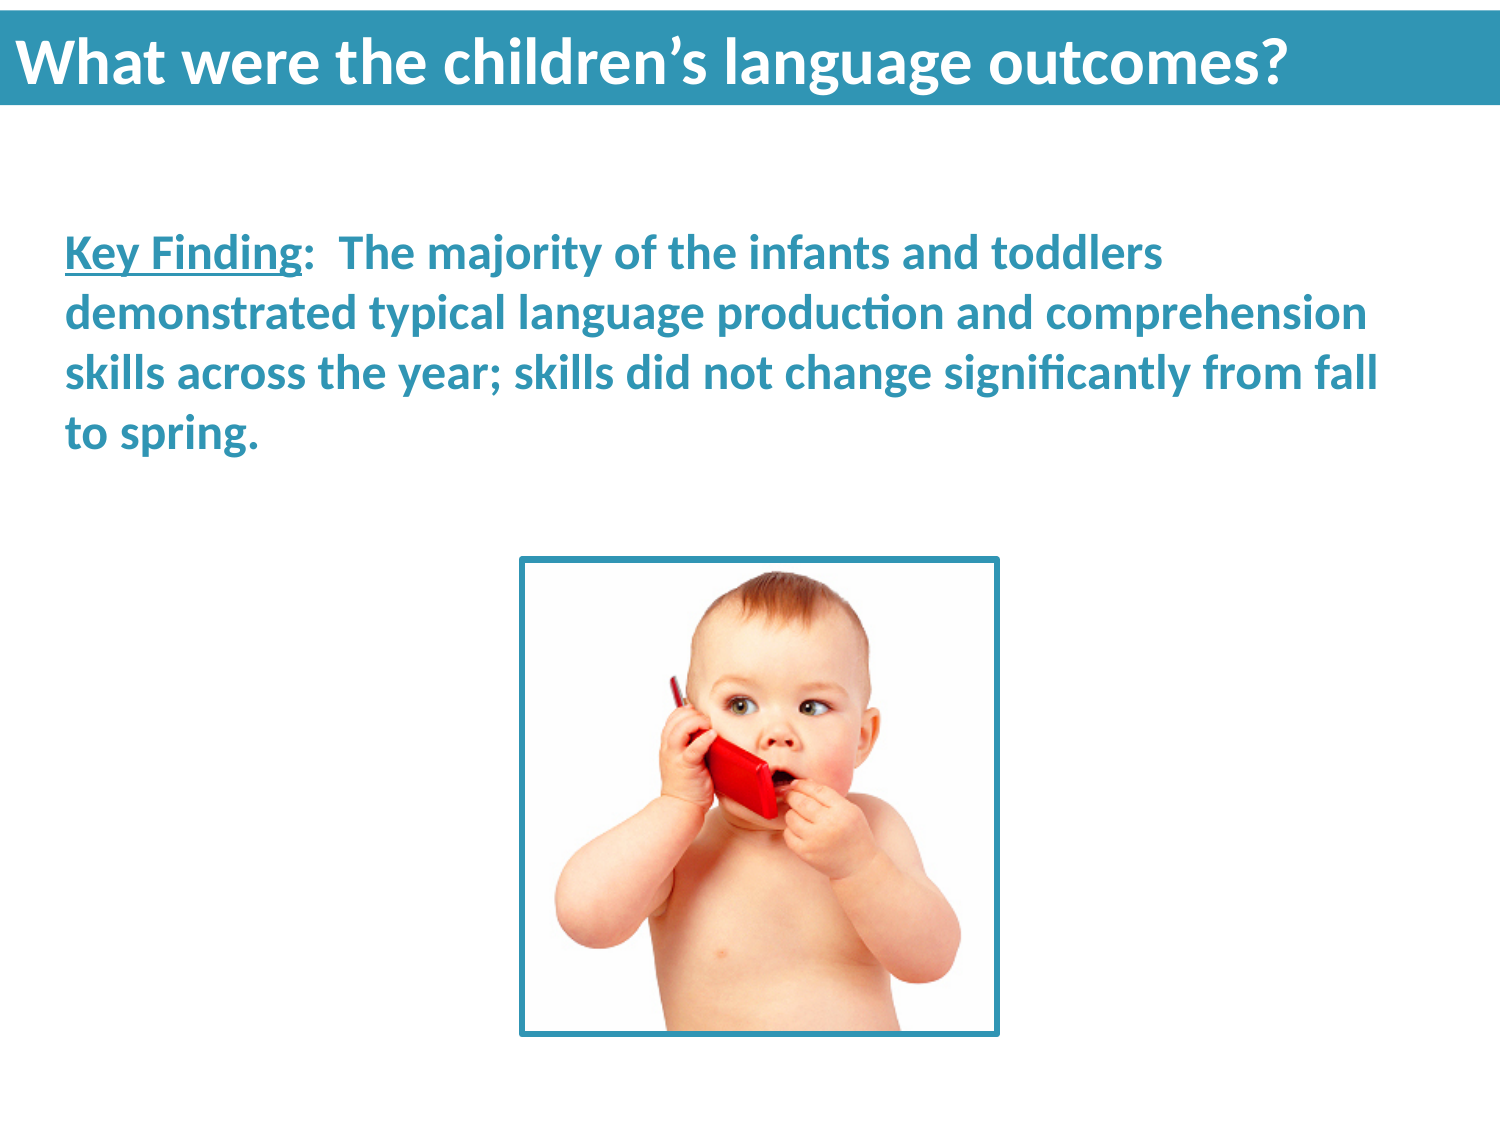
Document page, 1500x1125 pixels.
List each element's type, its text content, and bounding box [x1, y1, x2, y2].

picture [524, 562, 994, 1032]
text_box What were the children’s language outcomes? [0, 10, 1500, 106]
text_box Key Finding: The majority of the infants and toddlers demonstrated typical language production and comprehension skills across the year; skills did not change significantly from fall to spring. [50, 212, 1438, 468]
